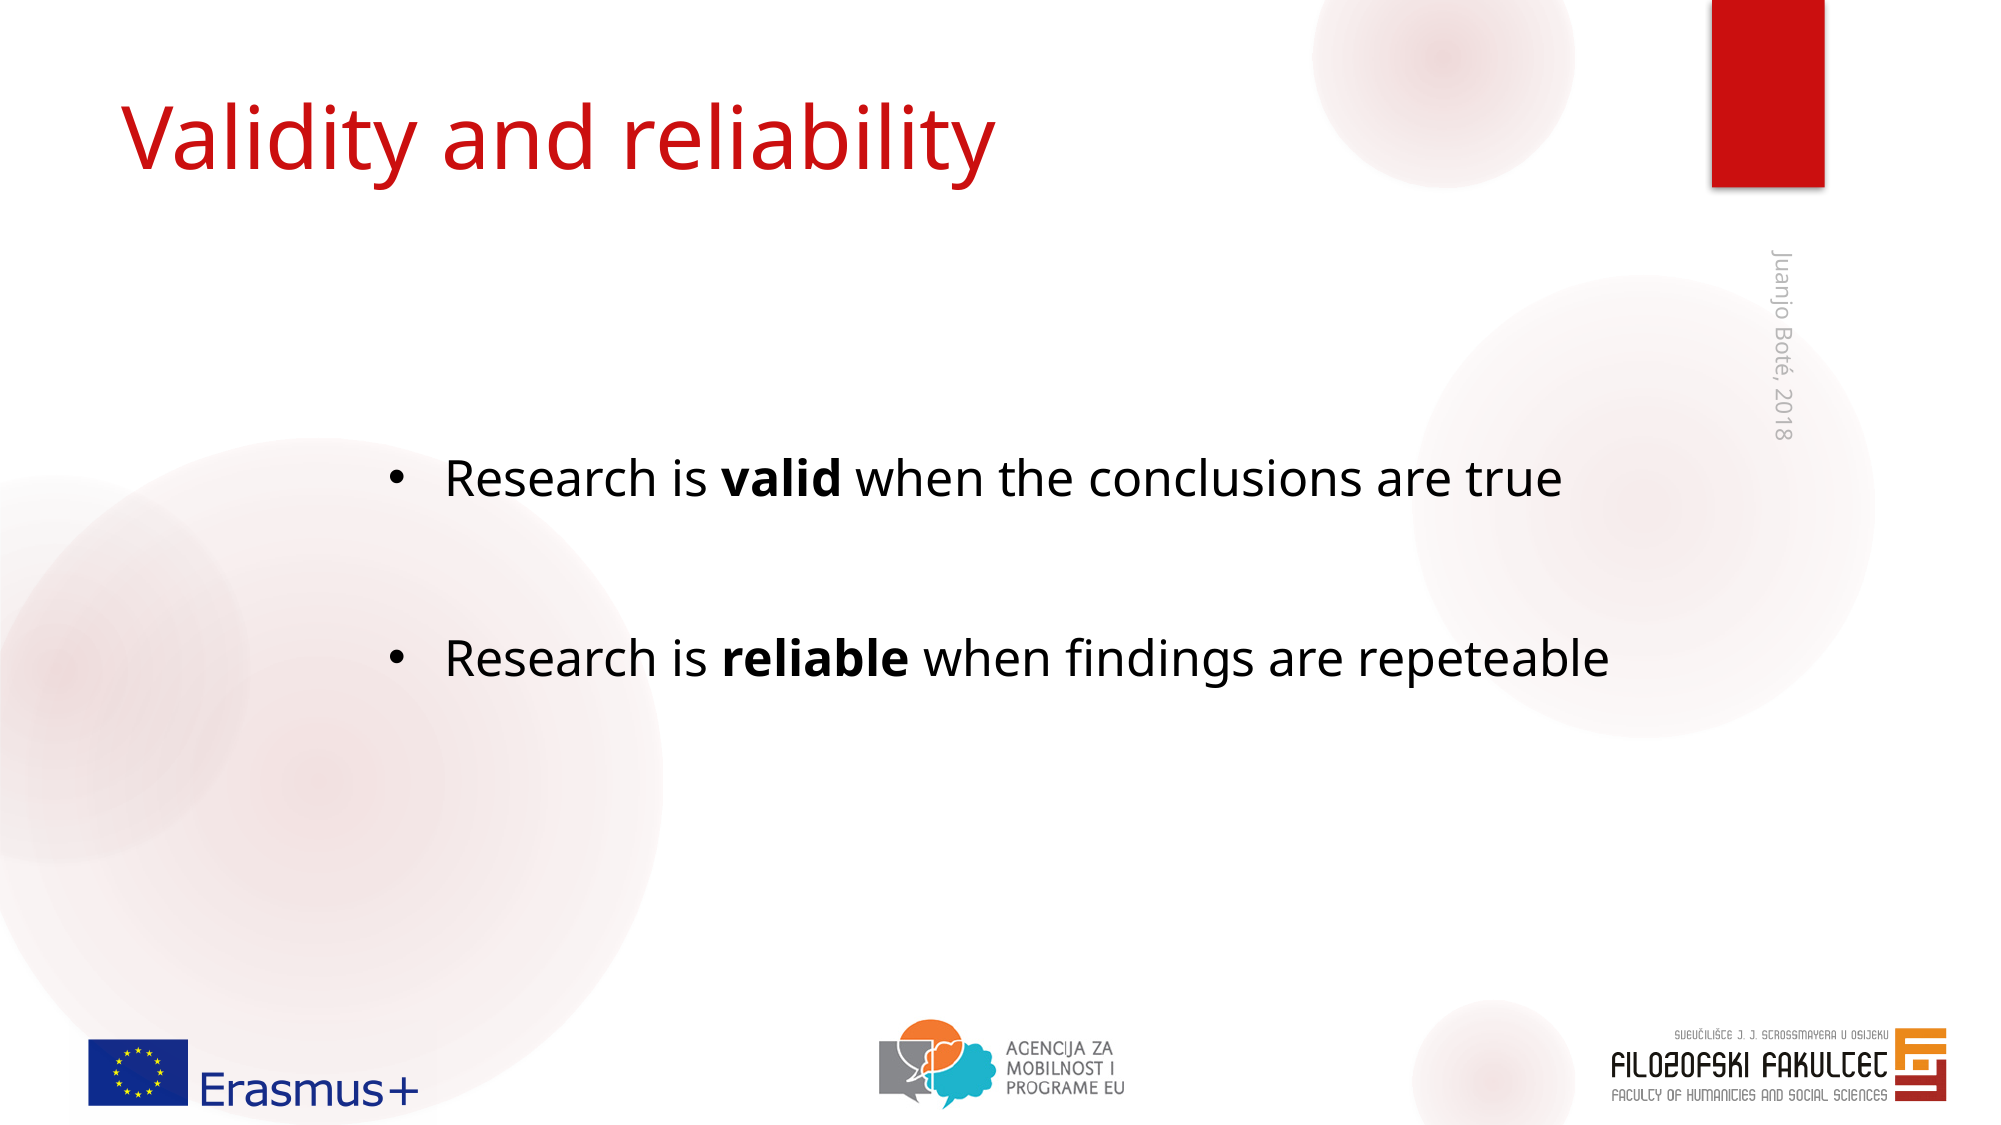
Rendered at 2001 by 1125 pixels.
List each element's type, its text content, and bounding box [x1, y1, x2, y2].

title Validity and reliability [106, 74, 1649, 304]
text_box Research is valid when the conclusions are true Research is reliable when findings are repeteable [373, 409, 1627, 695]
picture [879, 999, 1140, 1125]
picture [69, 1020, 437, 1125]
footer Juanjo Boté, 2018 [1760, 237, 1811, 871]
picture [1610, 1017, 1951, 1112]
